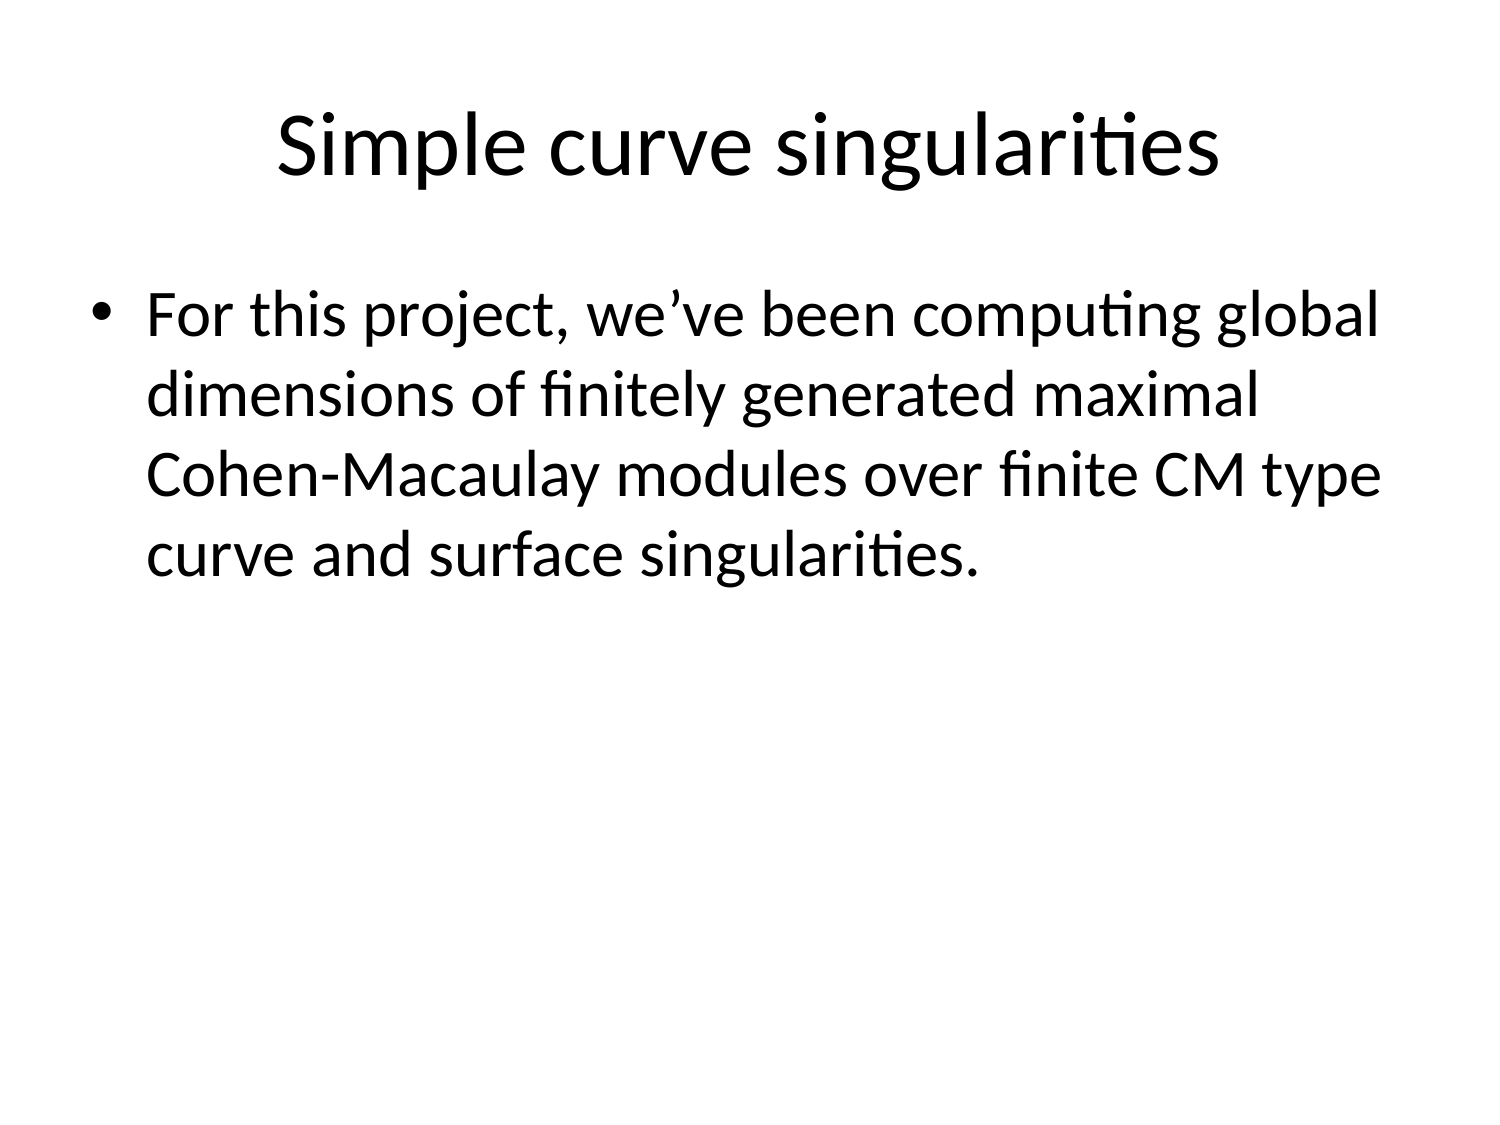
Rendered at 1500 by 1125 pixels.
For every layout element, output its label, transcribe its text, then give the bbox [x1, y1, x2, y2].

list For this project, we’ve been computing global dimensions of finitely generated maximal Cohen-Macaulay modules over finite CM type curve and surface singularities. [75, 262, 1425, 1005]
title Simple curve singularities [75, 45, 1425, 233]
